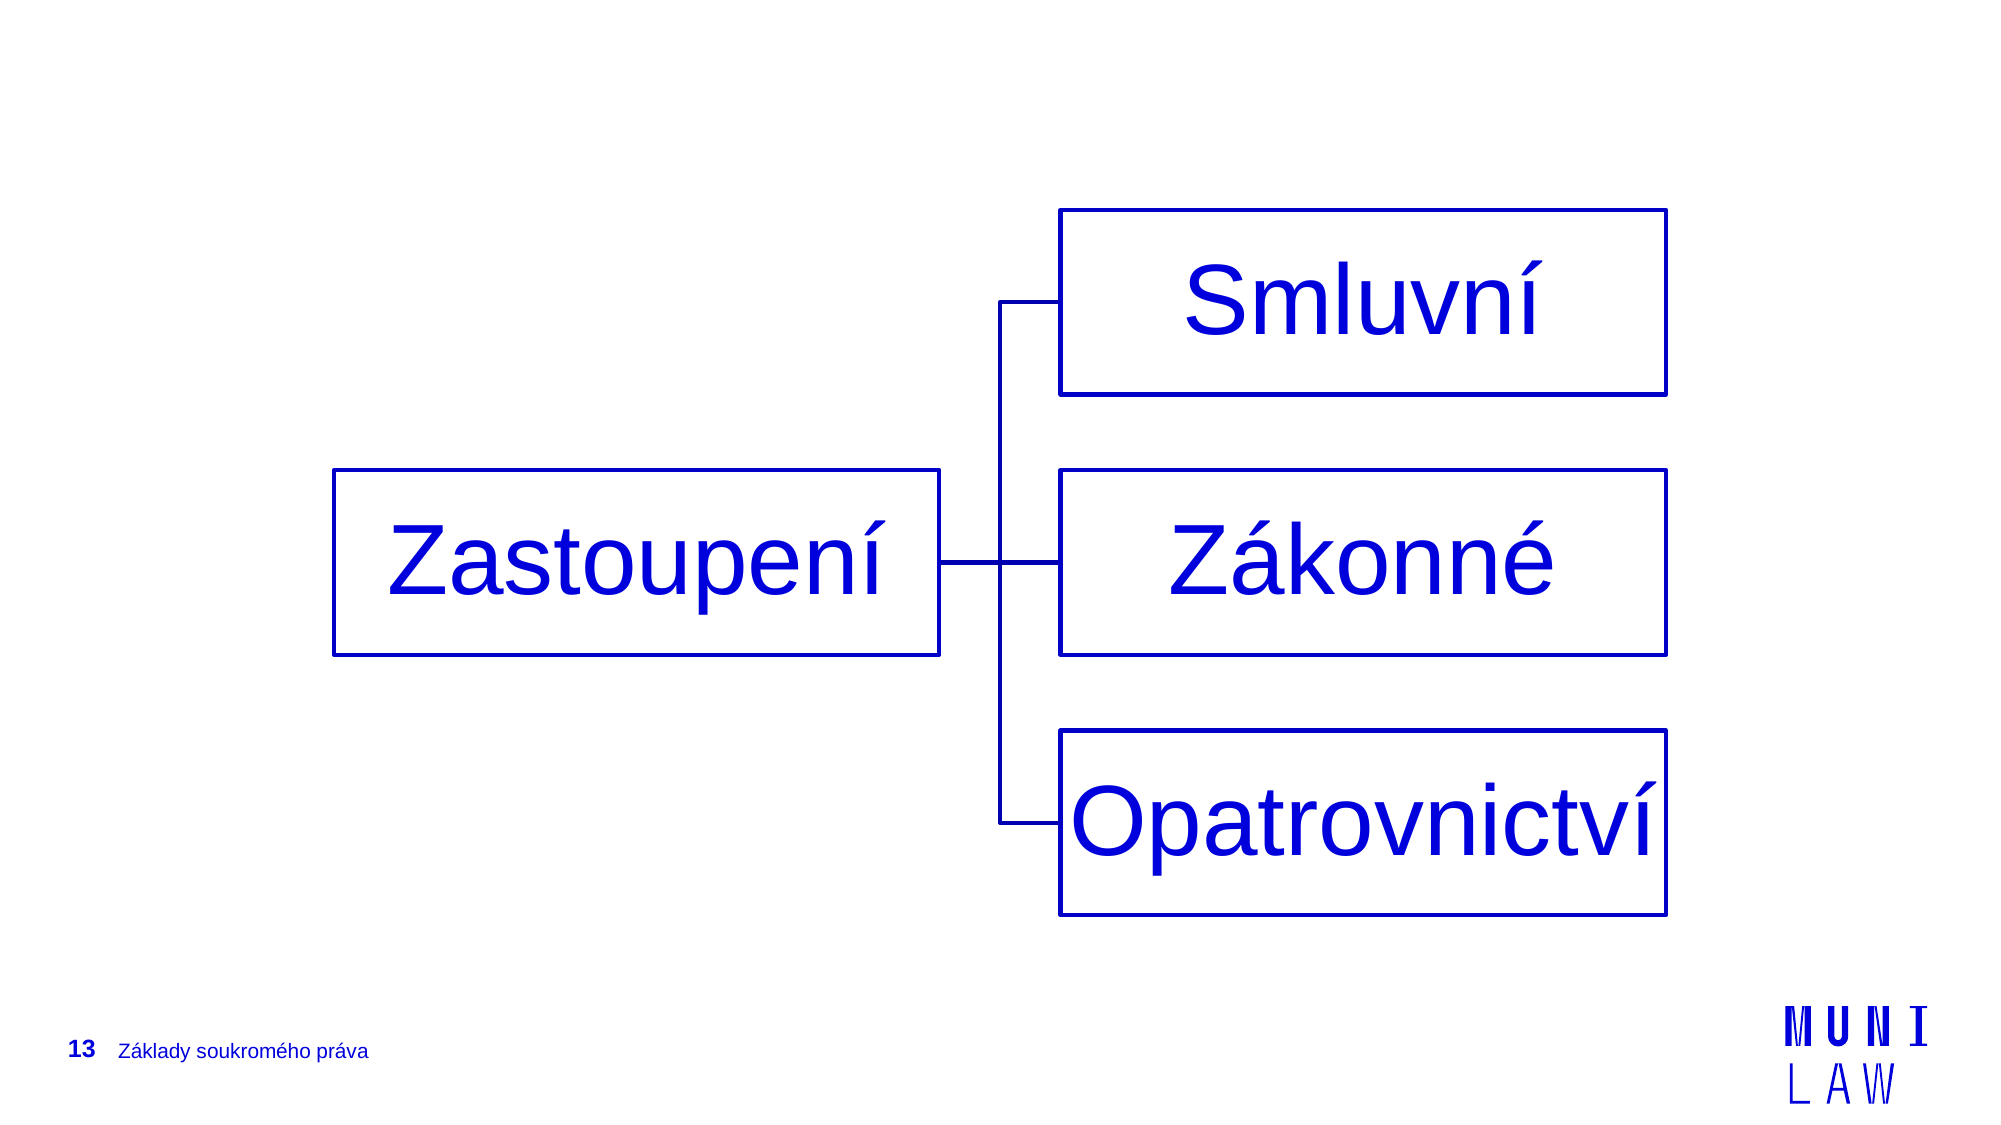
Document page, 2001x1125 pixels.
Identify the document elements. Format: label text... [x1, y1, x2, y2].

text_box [332, 117, 1667, 1008]
footer Základy soukromého práva [119, 1021, 1418, 1063]
slide_number 13 [67, 1021, 119, 1063]
